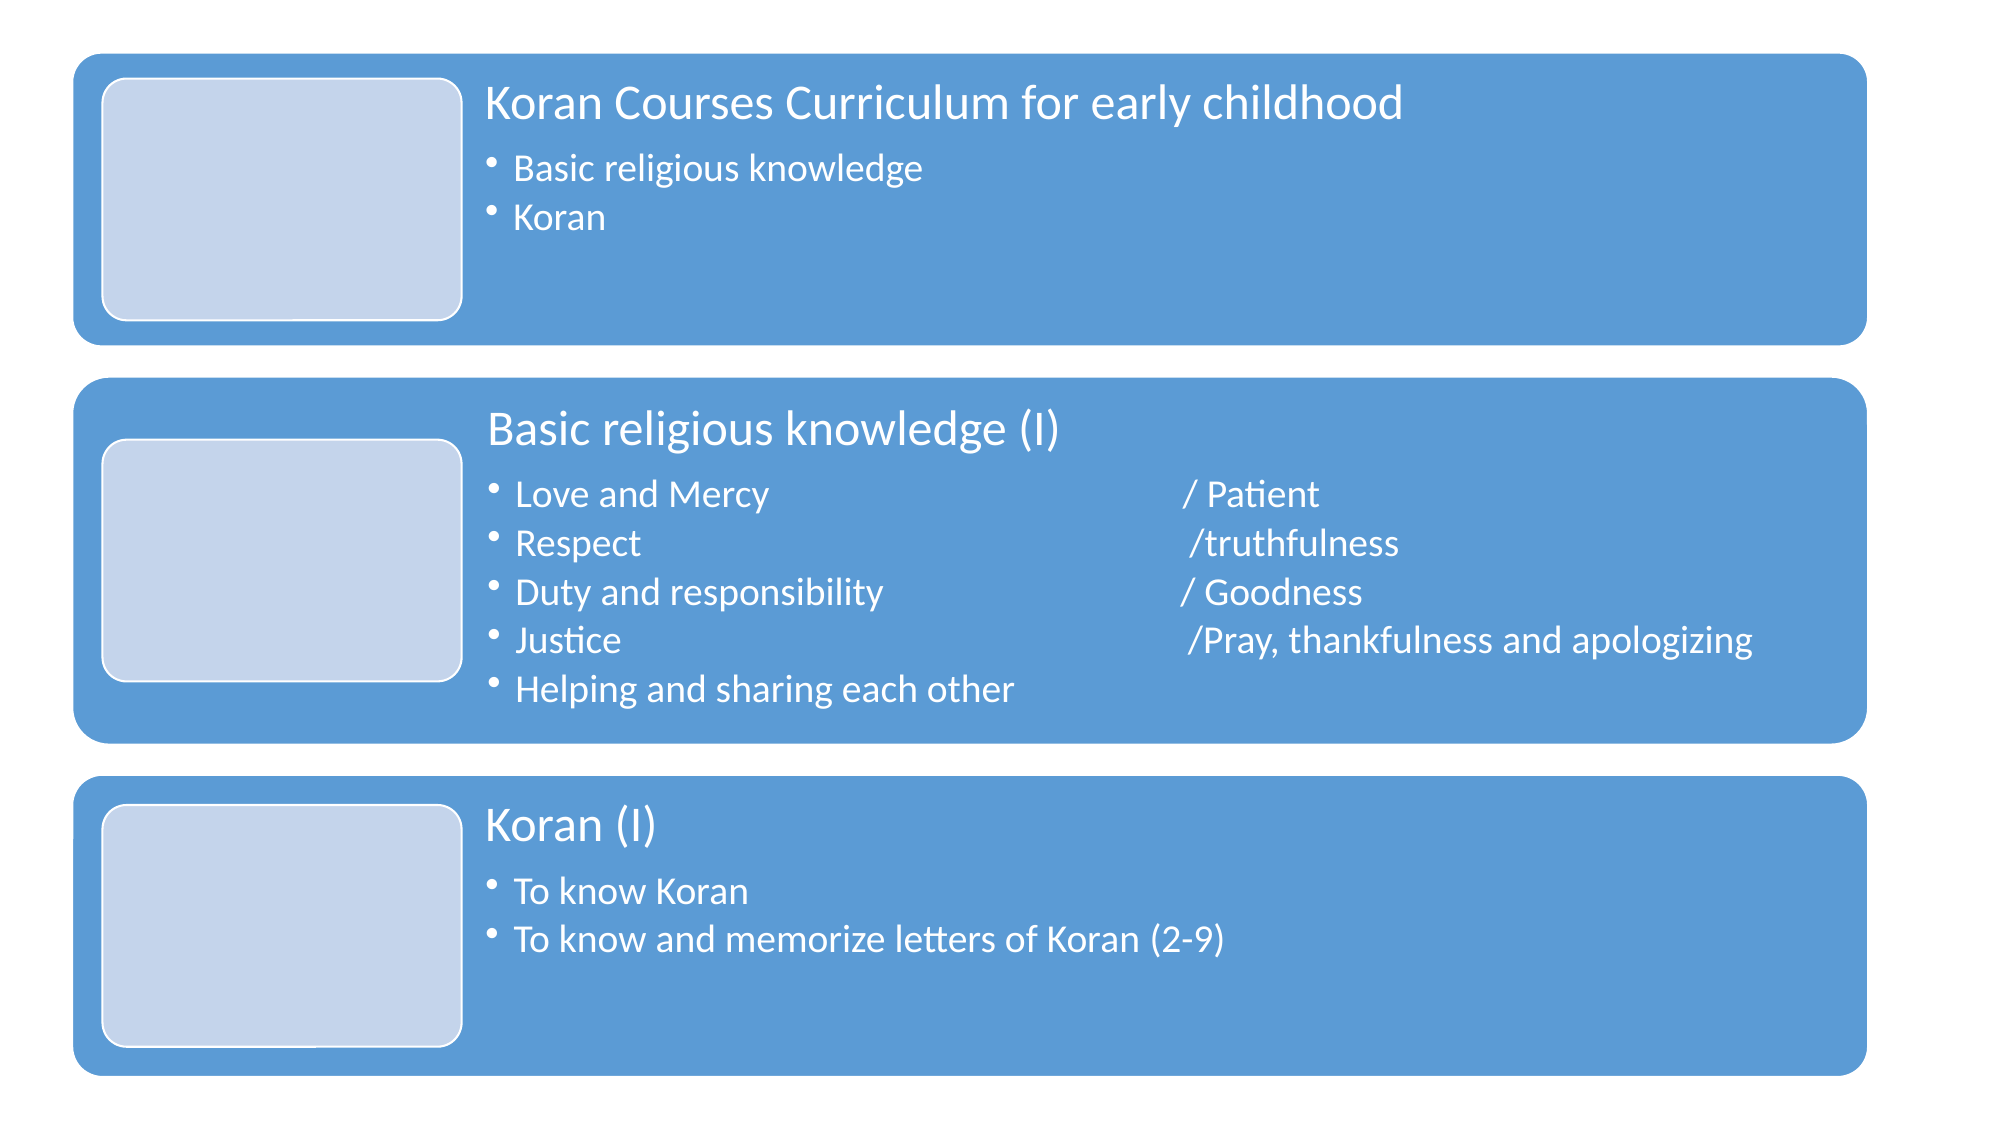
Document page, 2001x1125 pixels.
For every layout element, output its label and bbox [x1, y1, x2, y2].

text_box [72, 52, 1869, 1078]
